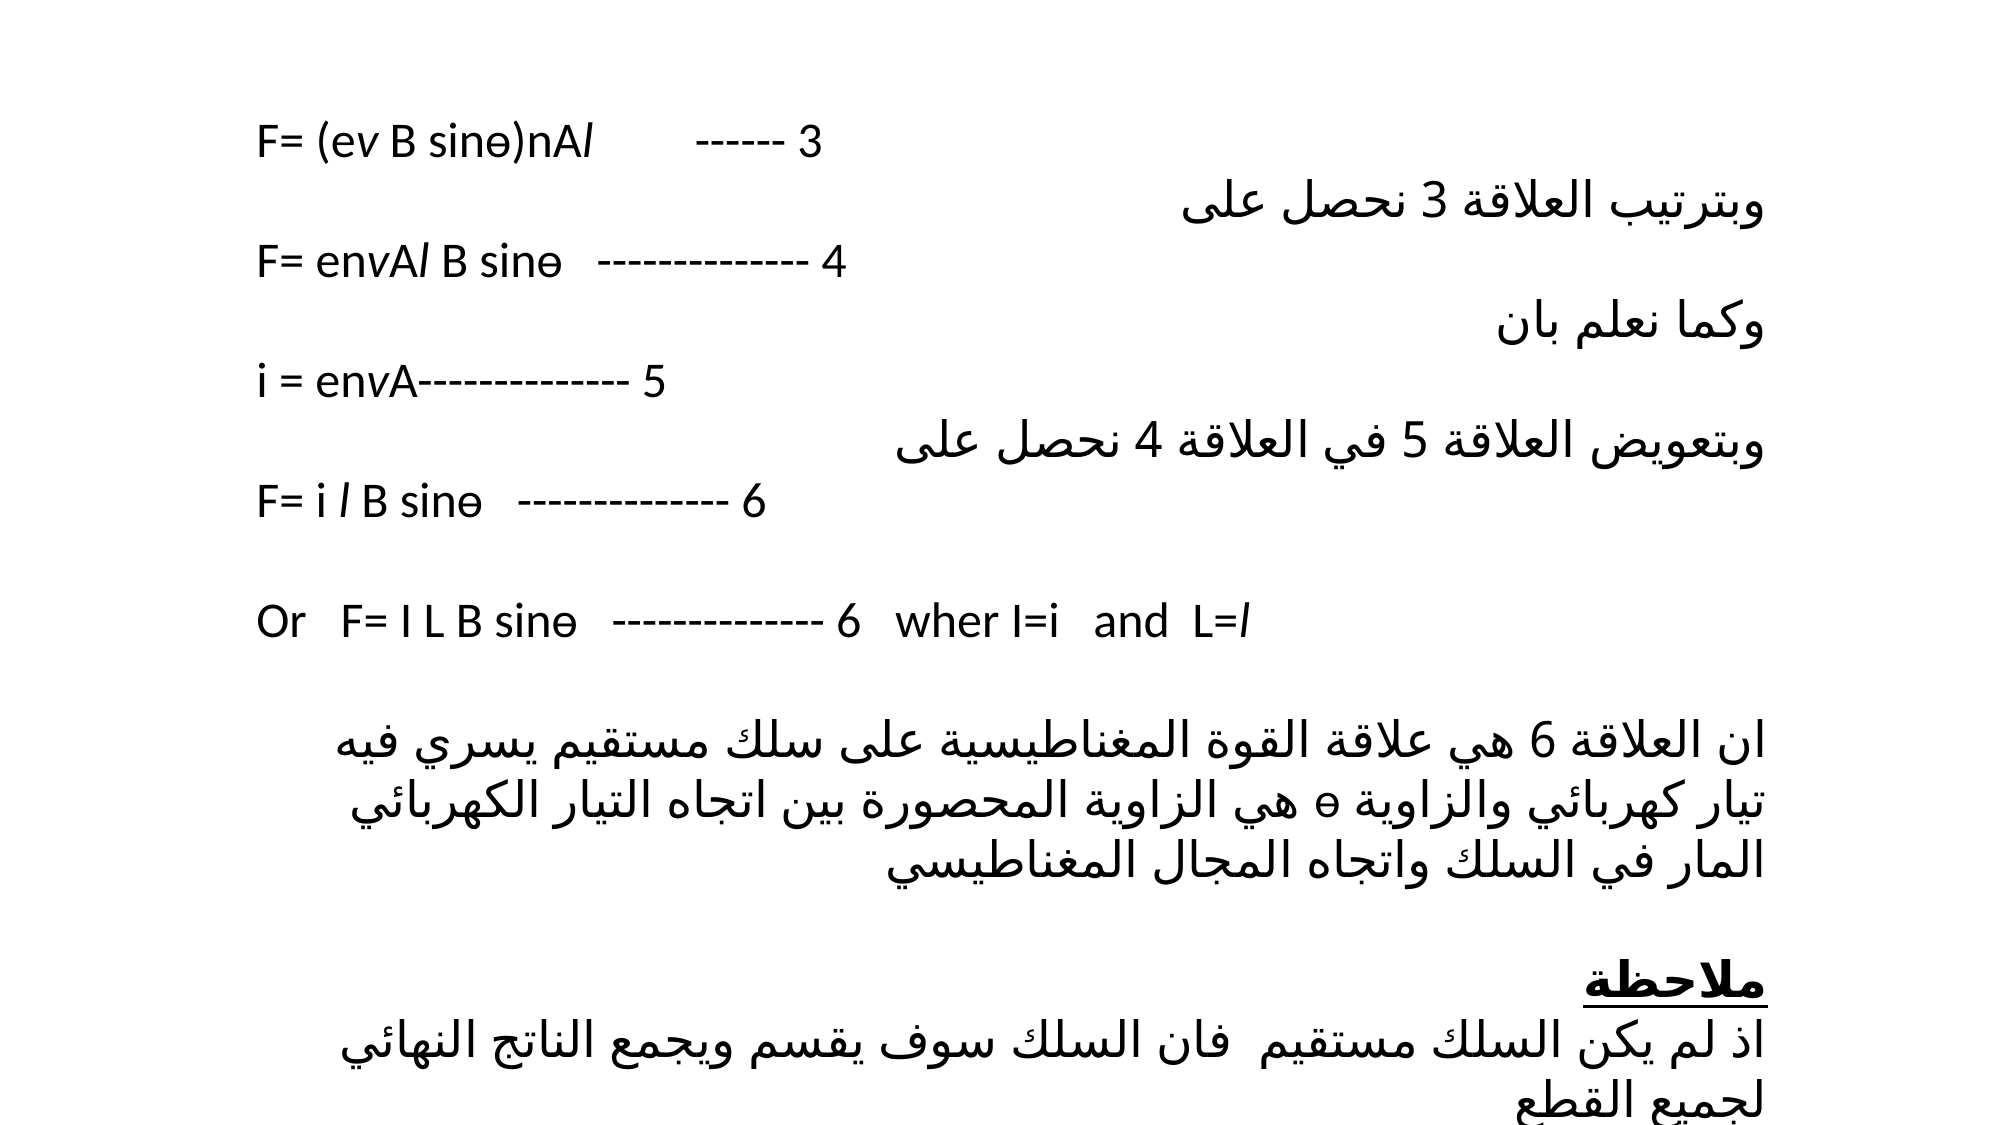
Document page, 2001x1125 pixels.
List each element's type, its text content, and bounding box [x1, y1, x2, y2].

text_box F= (ev B sinѳ)nAl ------ 3 وبترتيب العلاقة 3 نحصل على F= envAl B sinѳ -------------- 4 وكما نعلم بان i = envA-------------- 5 وبتعويض العلاقة 5 في العلاقة 4 نحصل على F= i l B sinѳ -------------- 6 Or F= I L B sinѳ -------------- 6 wher I=i and L=l ان العلاقة 6 هي علاقة القوة المغناطيسية على سلك مستقيم يسري فيه تيار كهربائي والزاوية ѳ هي الزاوية المحصورة بين اتجاه التيار الكهربائي المار في السلك واتجاه المجال المغناطيسي ملاحظة اذ لم يكن السلك مستقيم فان السلك سوف يقسم ويجمع الناتج النهائي لجميع القطع [241, 100, 1782, 1125]
